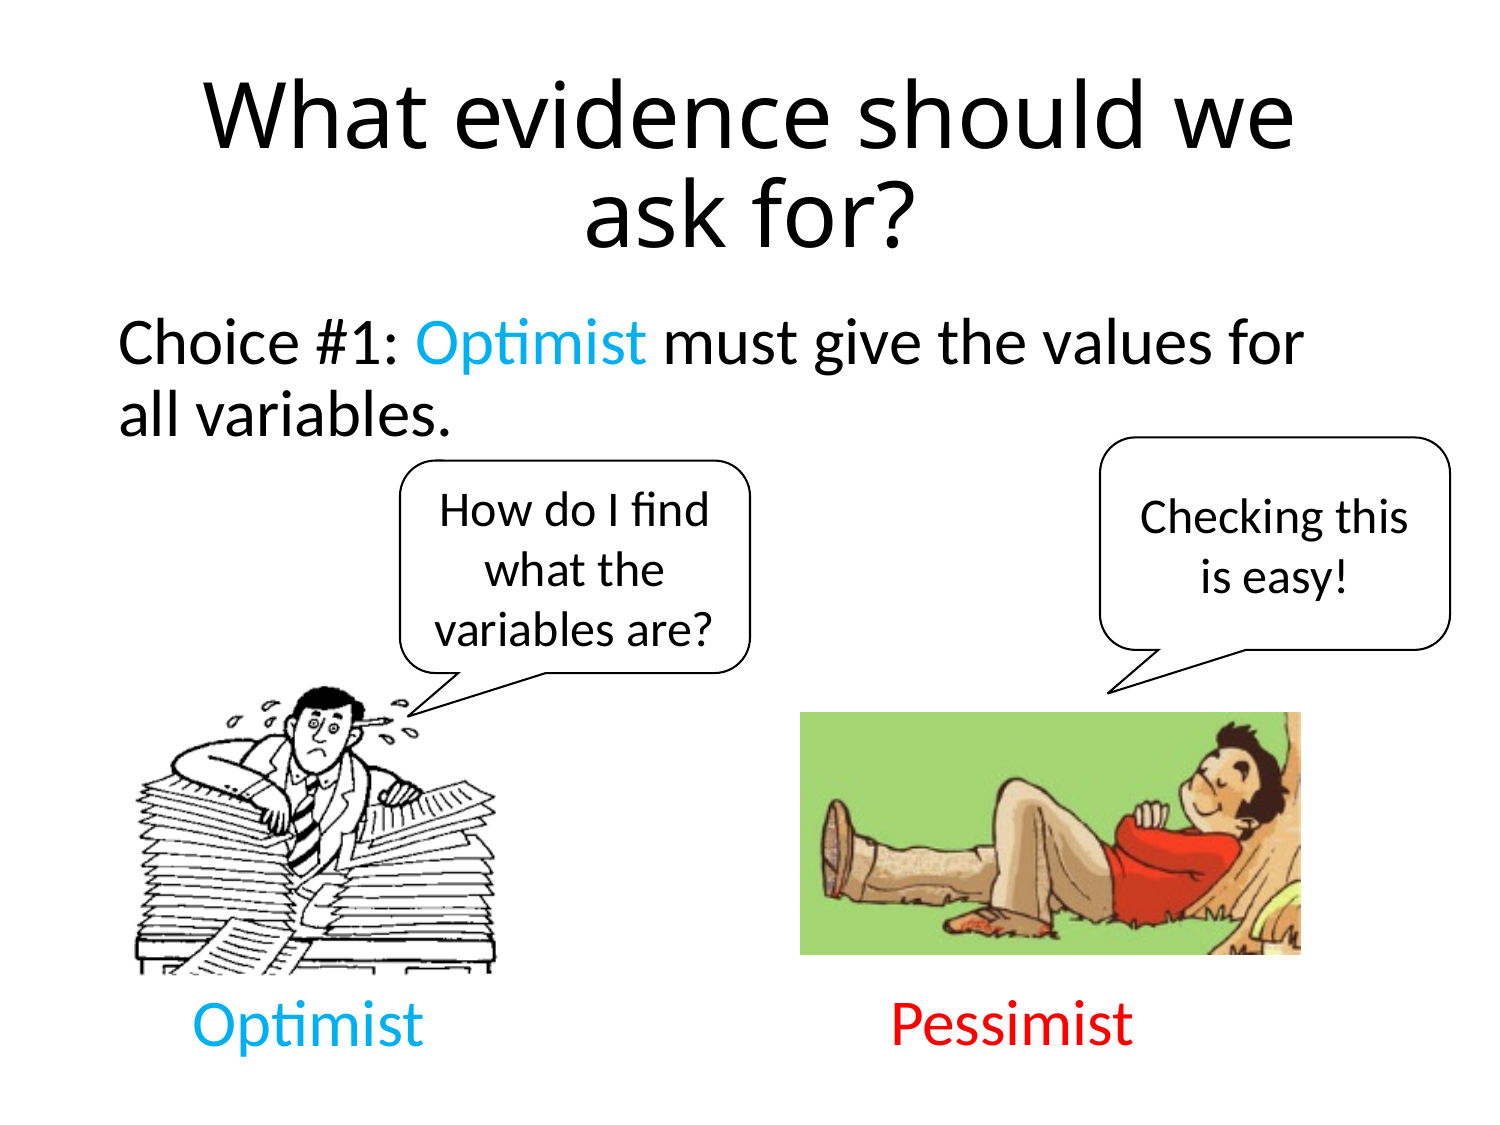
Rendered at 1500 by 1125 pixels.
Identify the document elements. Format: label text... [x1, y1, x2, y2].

text_box Pessimist [874, 981, 1155, 1075]
picture [799, 712, 1301, 955]
title What evidence should we ask for? [103, 59, 1397, 278]
text_box Checking this is easy! [1098, 436, 1452, 695]
text_box Optimist [177, 981, 458, 1075]
list Choice #1: Optimist must give the values for all variables. [103, 299, 1397, 475]
text_box How do I find what the variables are? [398, 459, 752, 688]
picture [133, 673, 502, 980]
